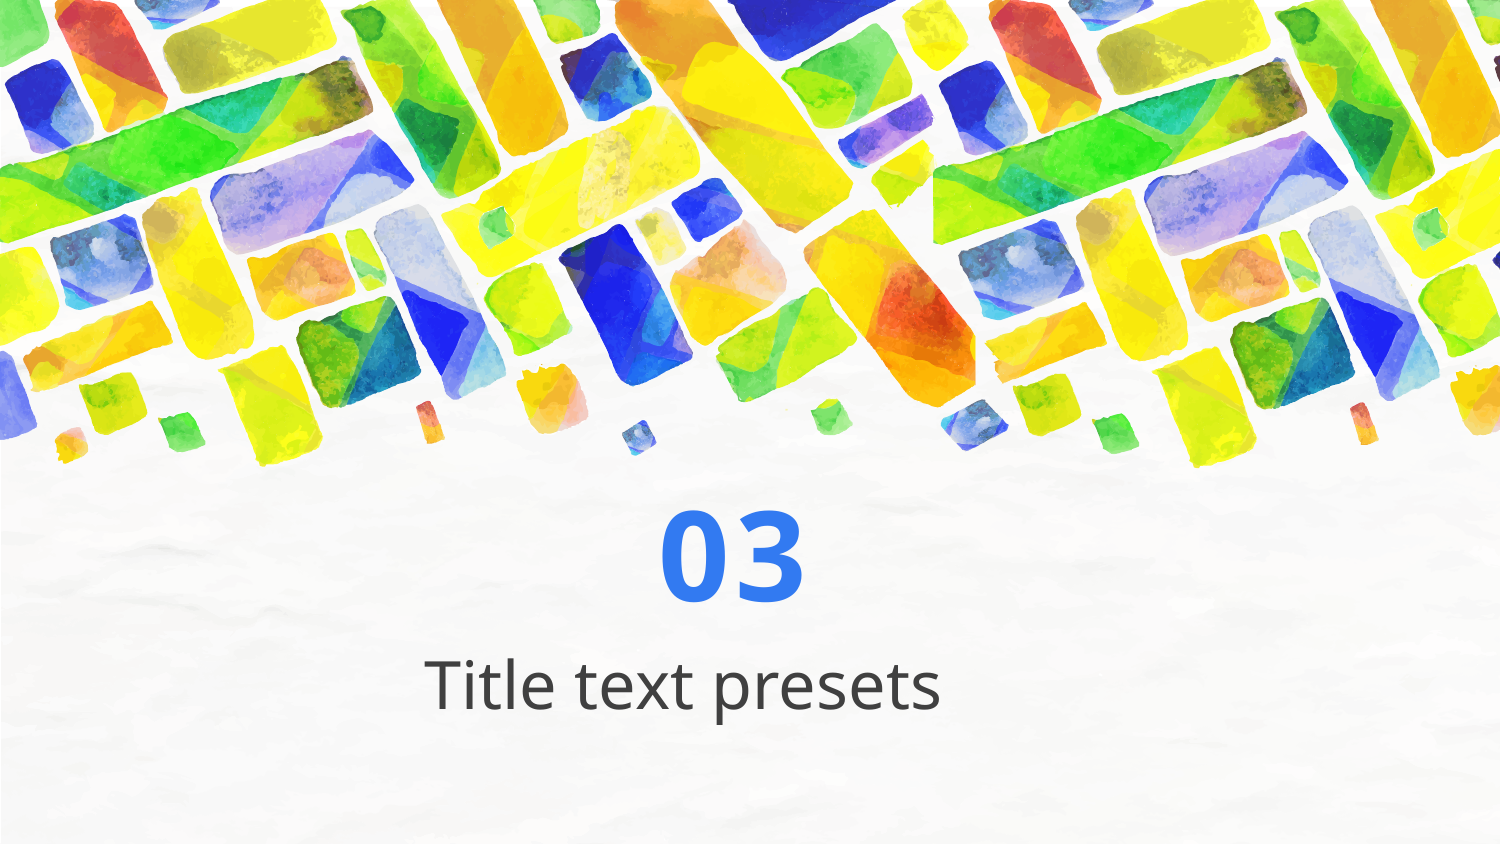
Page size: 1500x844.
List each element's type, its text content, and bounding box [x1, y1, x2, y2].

picture [0, 0, 1500, 470]
text_box Title text presets [409, 635, 958, 731]
text_box 03 [643, 478, 1480, 634]
